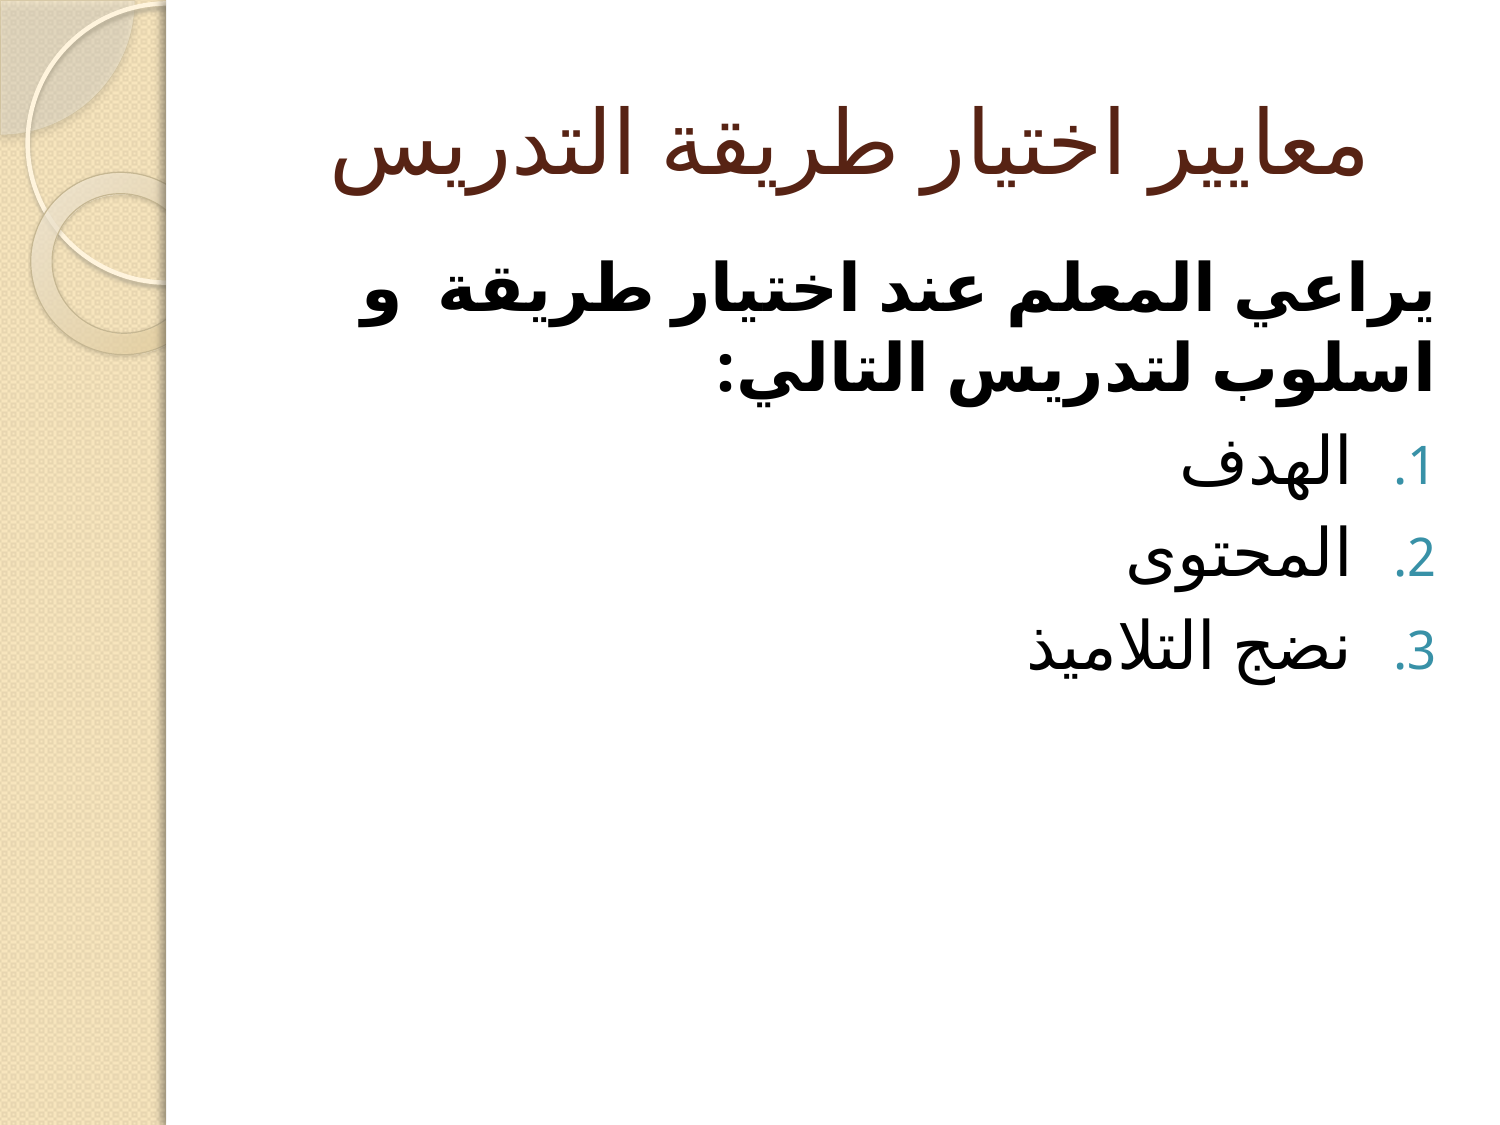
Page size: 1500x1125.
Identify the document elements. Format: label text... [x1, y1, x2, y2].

list يراعي المعلم عند اختيار طريقة و اسلوب لتدريس التالي: الهدف المحتوى نضج التلاميذ [235, 237, 1466, 1025]
title معايير اختيار طريقة التدريس [235, 45, 1466, 233]
